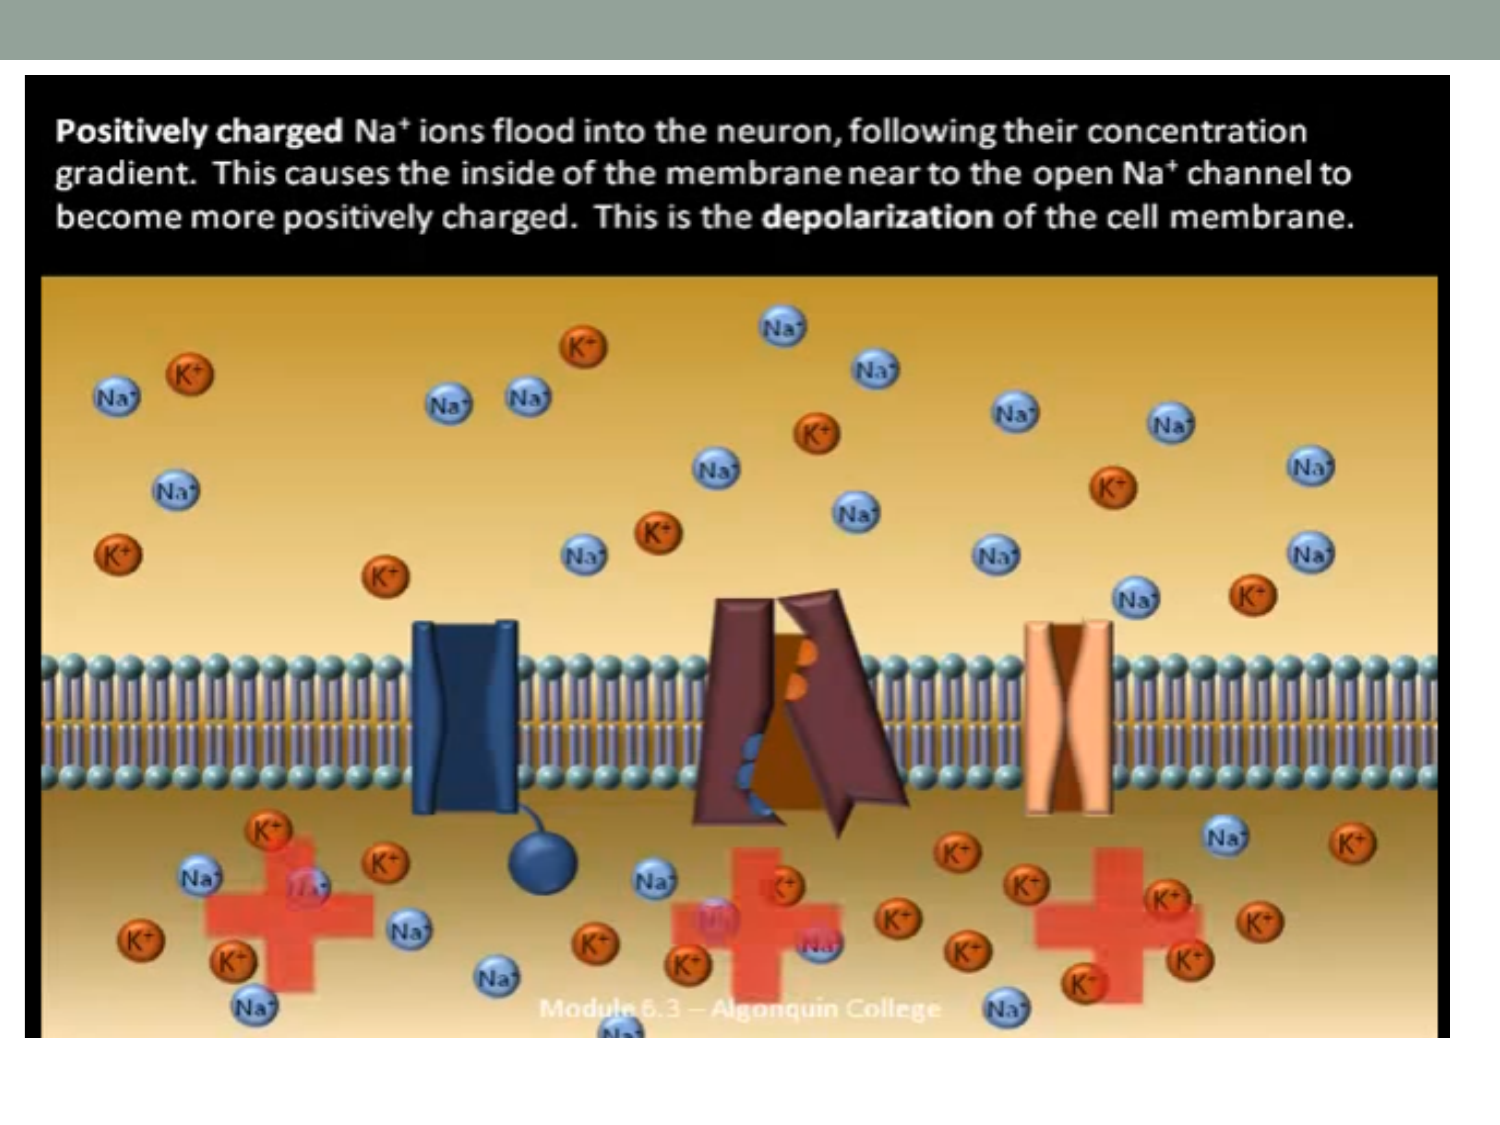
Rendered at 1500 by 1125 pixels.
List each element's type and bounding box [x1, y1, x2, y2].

picture [24, 74, 1451, 1038]
